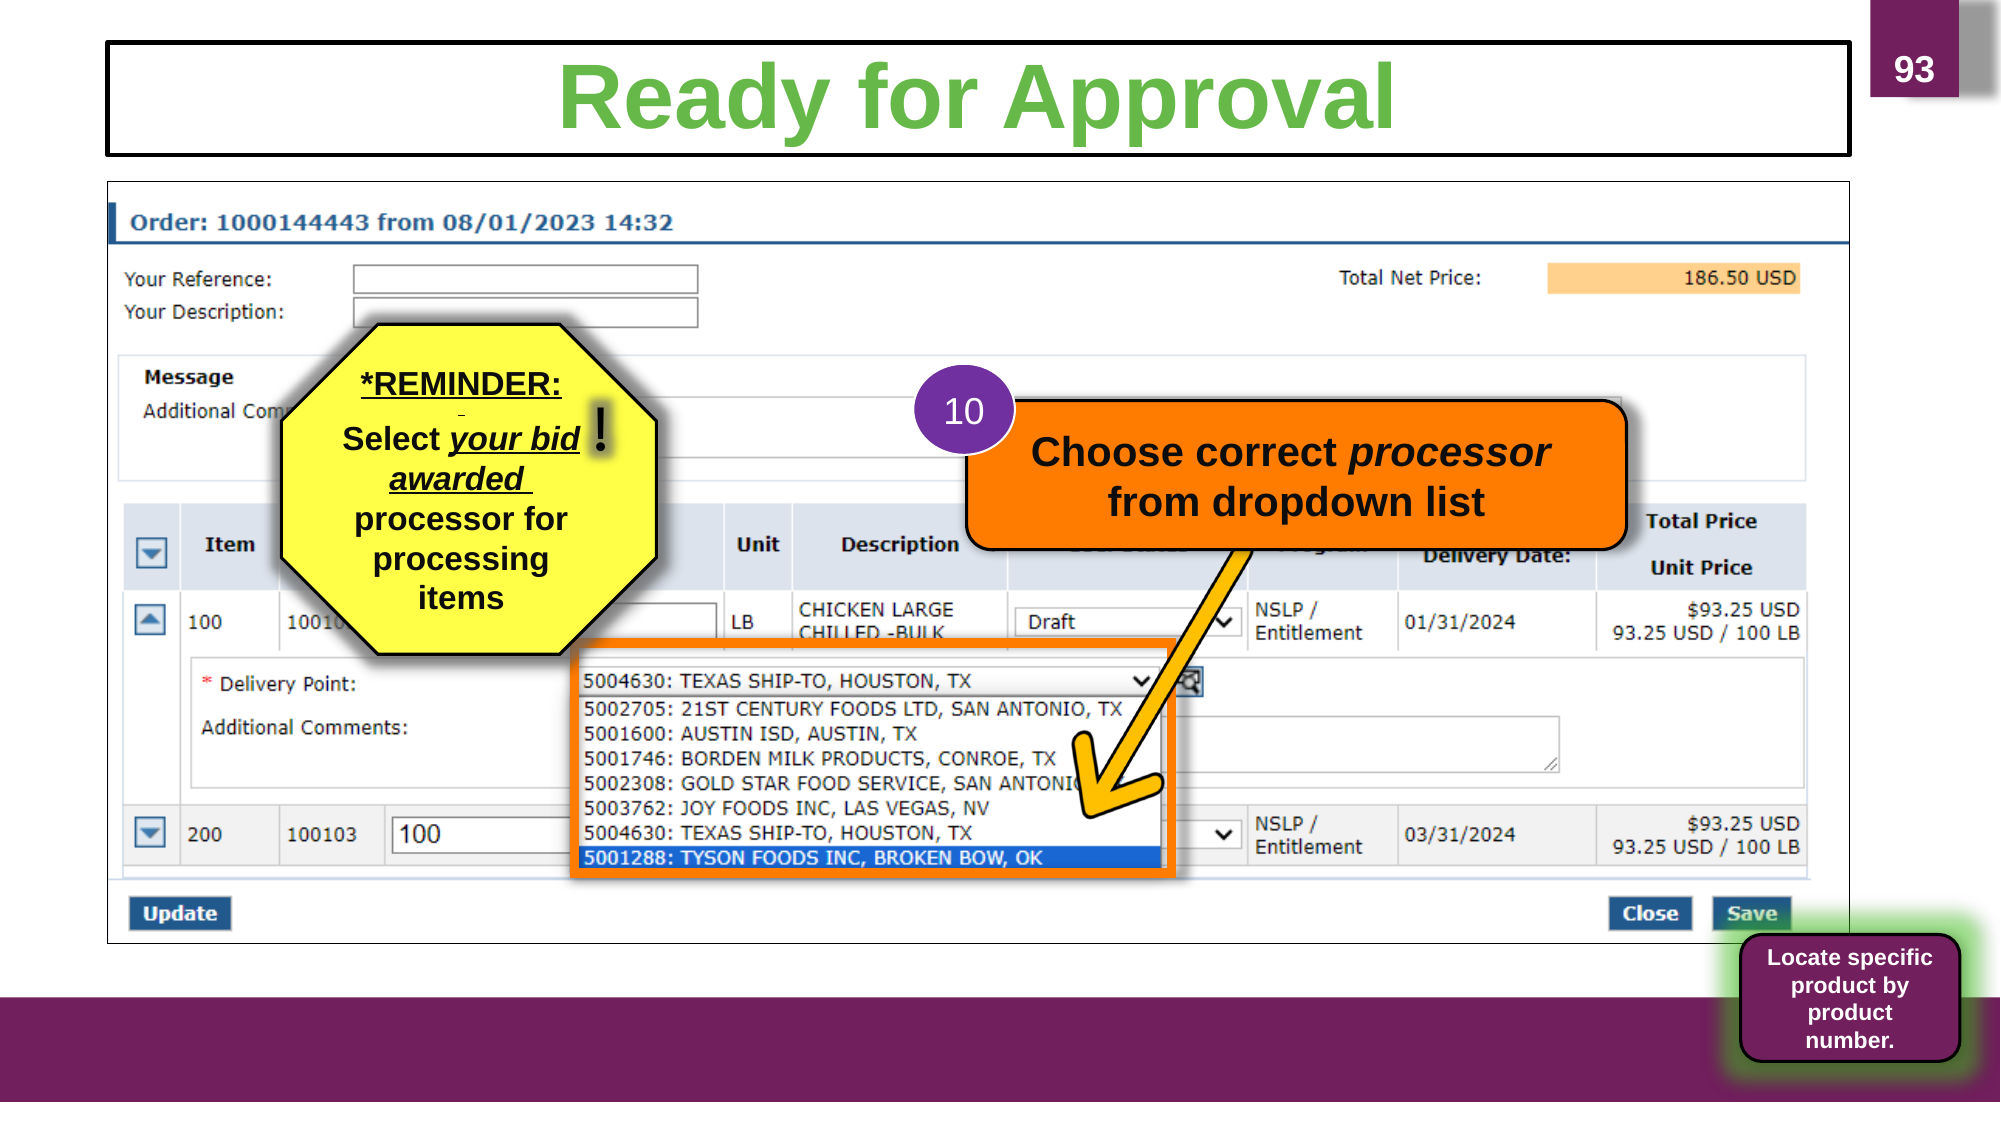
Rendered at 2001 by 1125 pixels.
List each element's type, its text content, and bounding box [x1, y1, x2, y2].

list Ready for Approval [107, 42, 1850, 156]
text_box [0, 996, 2000, 1103]
text_box Locate specific product by product number. [1739, 933, 1961, 1063]
slide_number 93 [1870, 0, 1959, 98]
picture [107, 181, 1850, 944]
